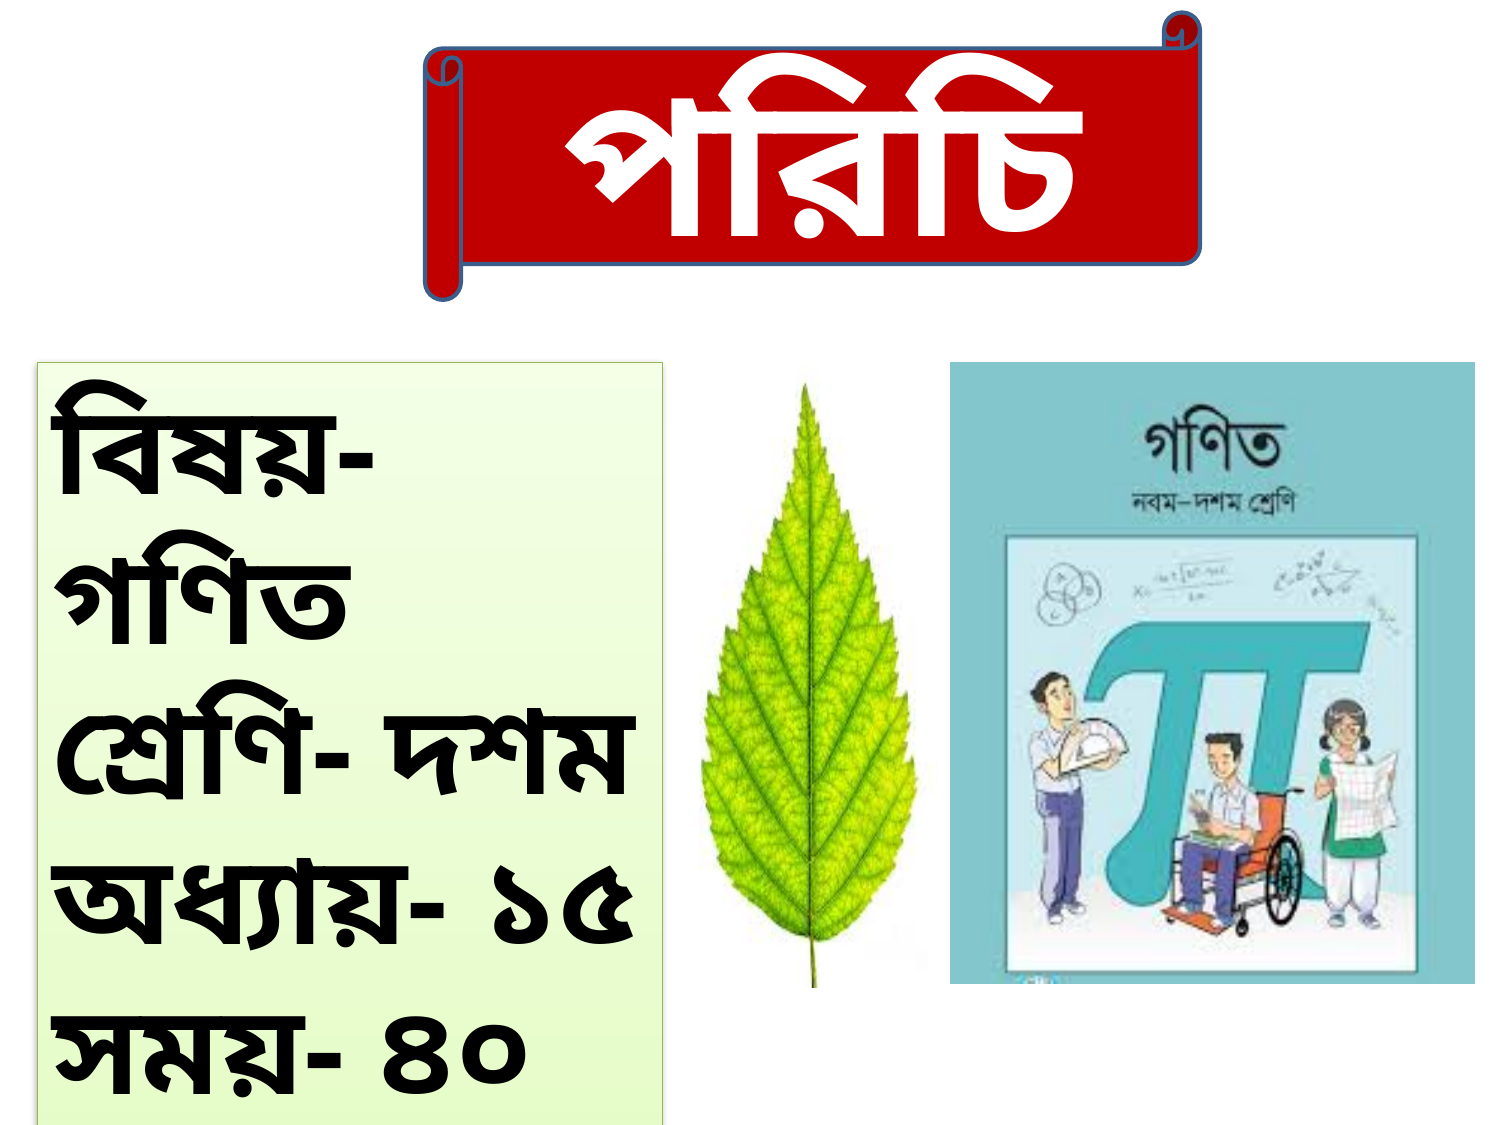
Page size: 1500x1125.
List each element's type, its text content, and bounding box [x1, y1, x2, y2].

text_box পাঠ পরিচিতি [422, 10, 1203, 302]
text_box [37, 362, 1476, 988]
